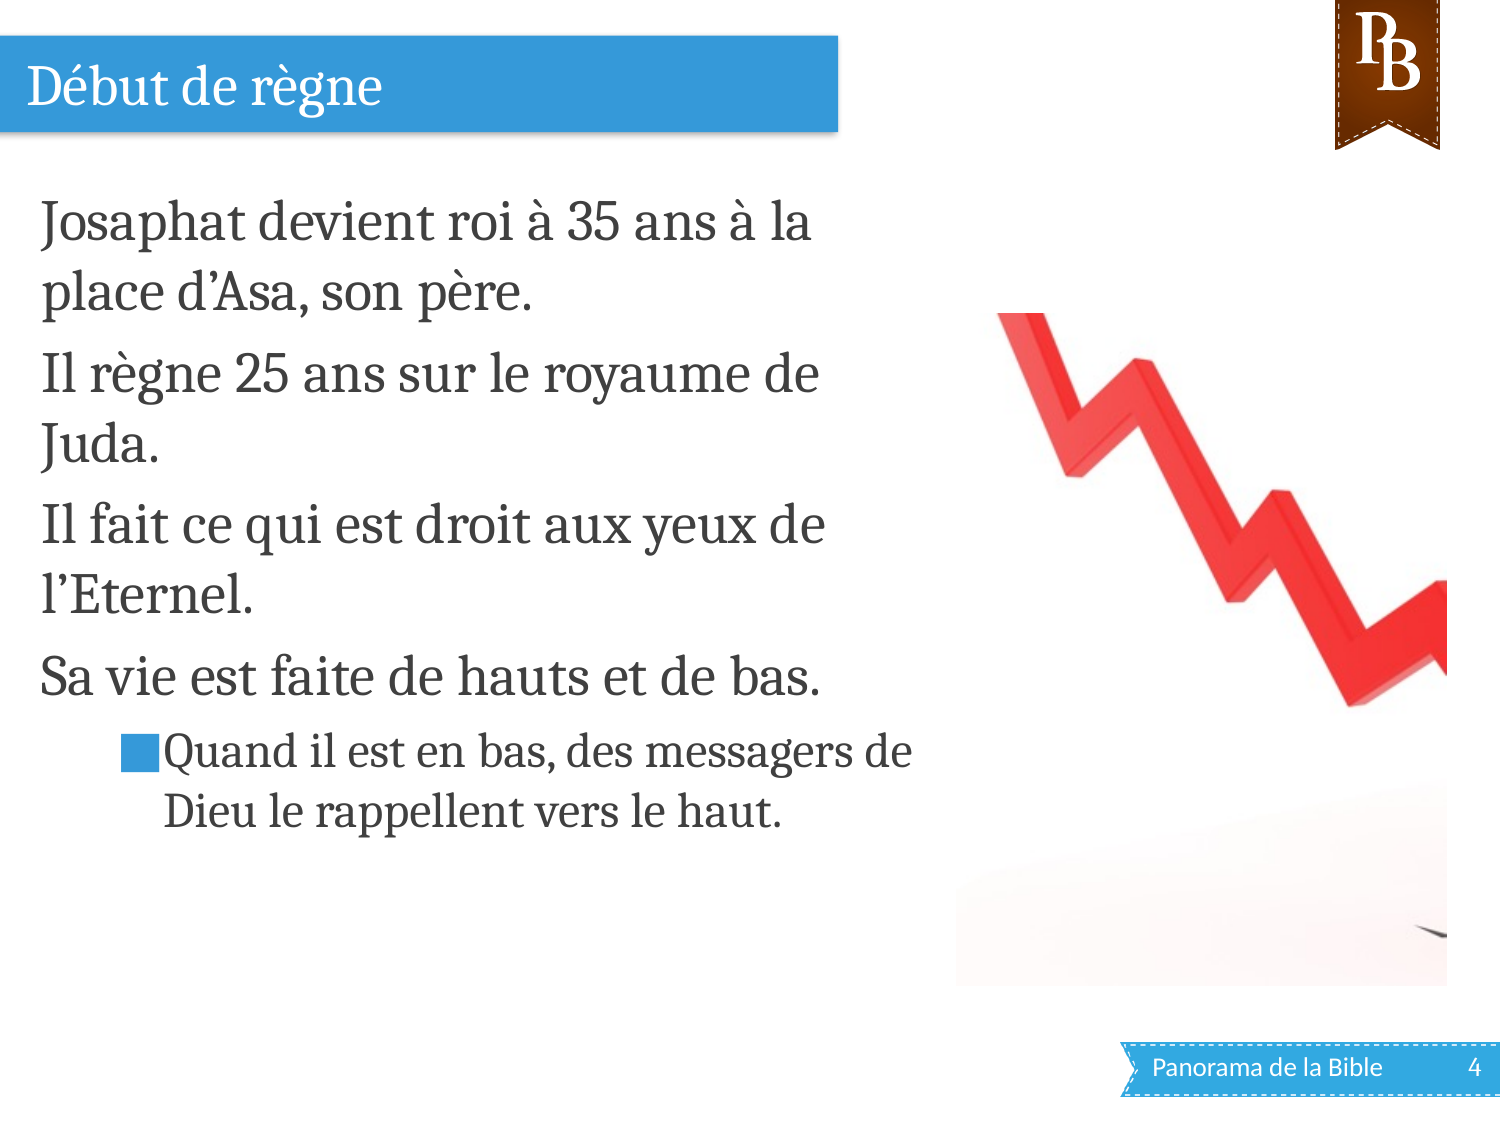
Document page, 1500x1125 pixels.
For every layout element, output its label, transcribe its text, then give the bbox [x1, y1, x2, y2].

picture [1335, 0, 1440, 150]
picture [1120, 1042, 1500, 1097]
picture [955, 174, 1447, 987]
title Début de règne [11, 35, 647, 129]
list Josaphat devient roi à 35 ans à la place d’Asa, son père. Il règne 25 ans sur le royaume de Juda. Il fait ce qui est droit aux yeux de l’Eternel. Sa vie est faite de hauts et de bas. Quand il est en bas, des messagers de Dieu le rappellent vers le haut. [26, 174, 931, 987]
